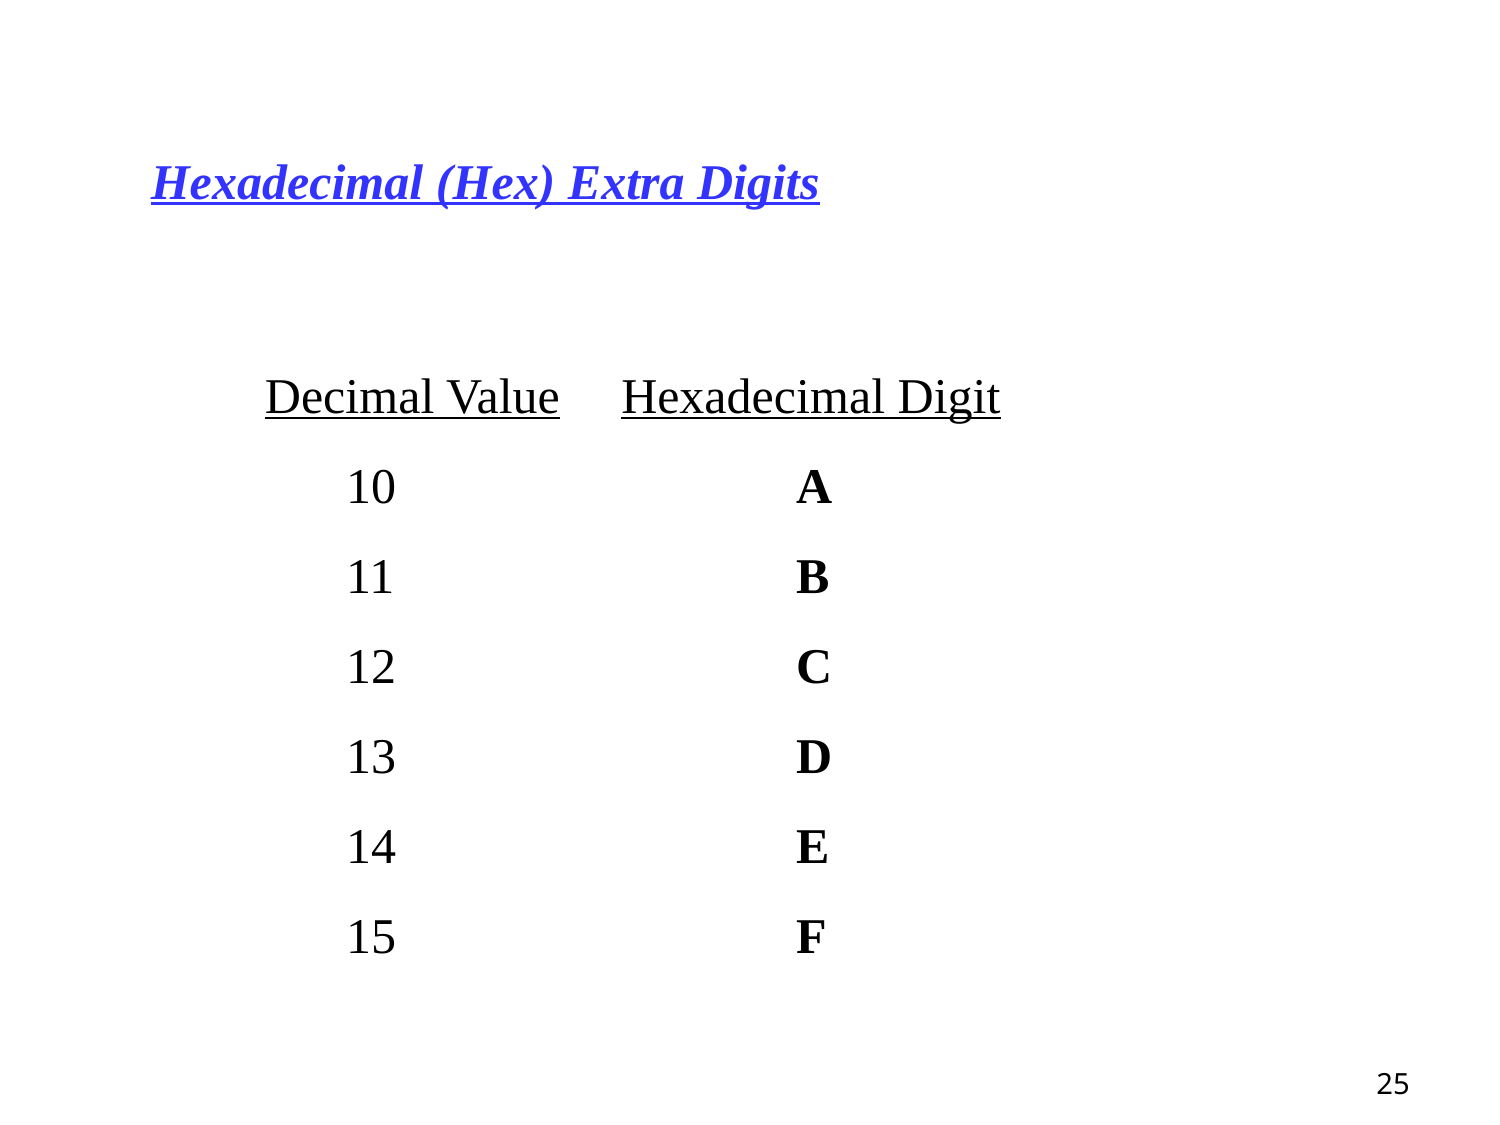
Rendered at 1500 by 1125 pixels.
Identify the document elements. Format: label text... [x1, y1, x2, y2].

title Hexadecimal (Hex) Extra Digits [135, 89, 1286, 217]
list Decimal Value Hexadecimal Digit 10 A 11 B 12 C 13 D 14 E 15 F [249, 326, 1263, 962]
slide_number 25 [1112, 1037, 1426, 1113]
